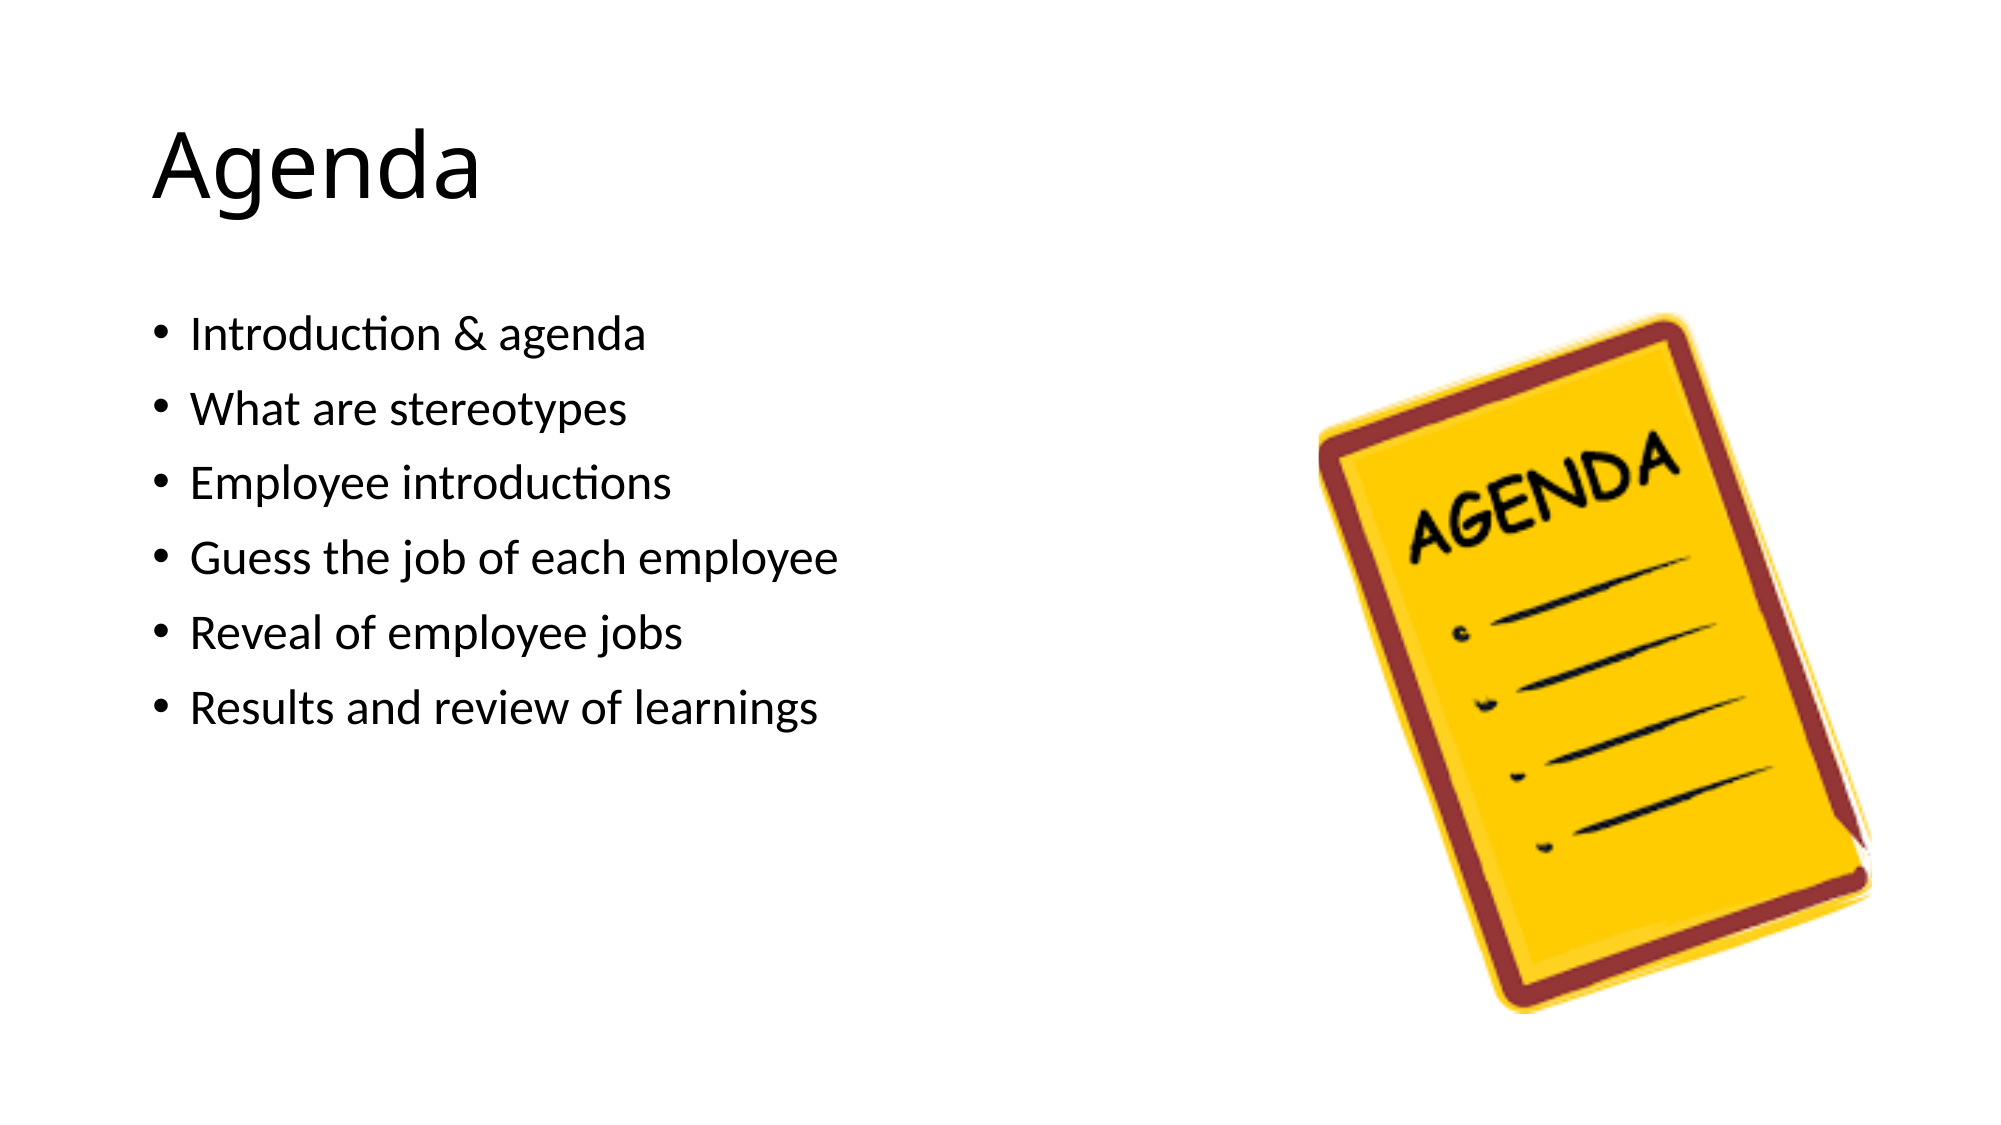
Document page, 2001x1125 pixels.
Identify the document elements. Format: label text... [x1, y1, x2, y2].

title Agenda [137, 59, 1863, 278]
list Introduction & agenda What are stereotypes Employee introductions Guess the job of each employee Reveal of employee jobs Results and review of learnings [137, 299, 1239, 1014]
picture [1318, 312, 1873, 1014]
